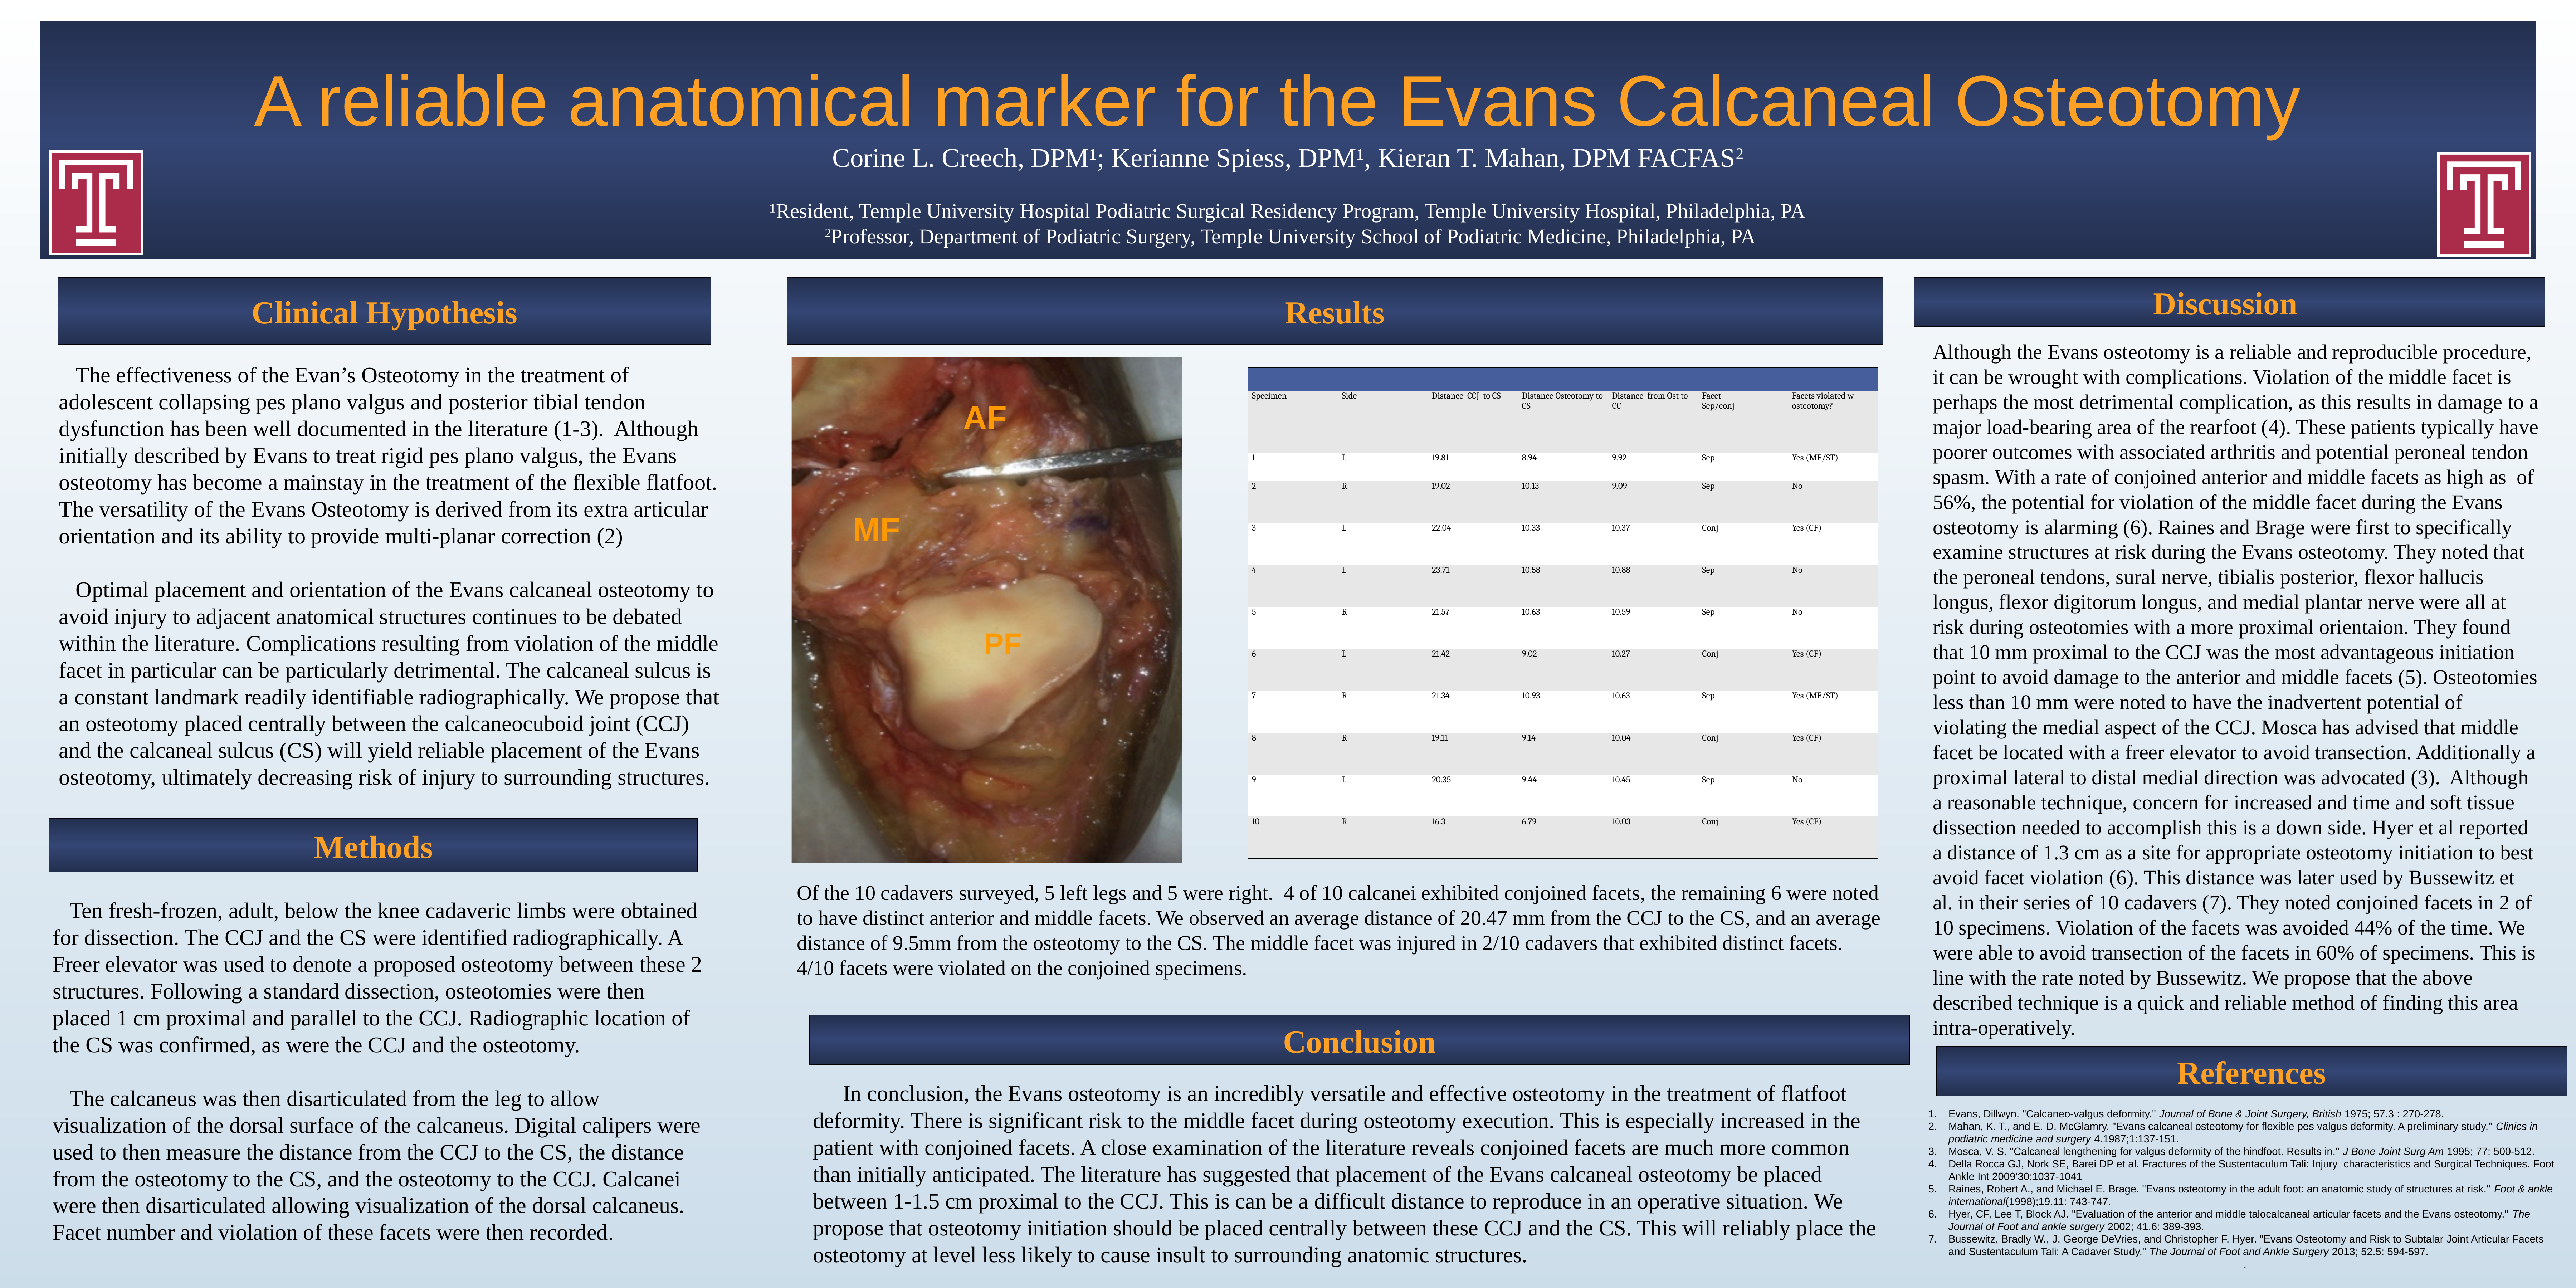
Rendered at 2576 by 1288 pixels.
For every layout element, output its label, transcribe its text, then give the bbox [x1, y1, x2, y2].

table_cell Sep [1698, 691, 1788, 733]
table_cell 22.04 [1428, 523, 1518, 565]
text_box Methods [49, 818, 698, 872]
table_cell Sep [1698, 775, 1788, 816]
table_cell 10.03 [1608, 816, 1698, 858]
text_box Clinical Hypothesis [58, 277, 711, 345]
table_cell 9.92 [1608, 453, 1698, 481]
picture [49, 150, 143, 255]
table_cell 10.27 [1608, 649, 1698, 691]
table_cell 10.37 [1608, 523, 1698, 565]
table_cell 21.57 [1428, 607, 1518, 649]
picture [2437, 152, 2532, 257]
table_cell Specimen [1248, 391, 1338, 453]
table_cell No [1788, 481, 1878, 523]
table_cell 19.81 [1428, 453, 1518, 481]
text_box Of the 10 cadavers surveyed, 5 left legs and 5 were right. 4 of 10 calcanei exhibited conjoined facets, the remaining 6 were noted to have distinct anterior and middle facets. We observed an average distance of 20.47 mm from the CCJ to the CS, and an average distance of 9.5mm from the osteotomy to the CS. The middle facet was injured in 2/10 cadavers that exhibited distinct facets. 4/10 facets were violated on the conjoined specimens. [791, 876, 1887, 982]
table_cell 9.14 [1518, 733, 1608, 775]
table_cell Sep [1698, 453, 1788, 481]
table_cell 4 [1248, 565, 1338, 607]
table_cell Sep [1698, 481, 1788, 523]
table_cell 21.42 [1428, 649, 1518, 691]
table_cell 10.88 [1608, 565, 1698, 607]
text_box References [1936, 1046, 2567, 1096]
table_cell Distance CCJ to CS [1428, 391, 1518, 453]
table_cell 10.59 [1608, 607, 1698, 649]
table_cell 10.63 [1608, 691, 1698, 733]
table_cell 3 [1248, 523, 1338, 565]
table_cell No [1788, 565, 1878, 607]
table_cell Distance from Ost to CC [1608, 391, 1698, 453]
table_cell Sep [1698, 565, 1788, 607]
table_cell L [1338, 523, 1428, 565]
table_cell Yes (CF) [1788, 733, 1878, 775]
table_cell L [1338, 775, 1428, 816]
table_cell Facets violated w osteotomy? [1788, 391, 1878, 453]
table_cell R [1338, 816, 1428, 858]
table_cell 10.45 [1608, 775, 1698, 816]
table_cell 9.02 [1518, 649, 1608, 691]
table_cell Conj [1698, 733, 1788, 775]
picture [791, 357, 1182, 863]
text_box Evans, Dillwyn. "Calcaneo-valgus deformity." Journal of Bone & Joint Surgery, British 1975; 57.3 : 270-278. Mahan, K. T., and E. D. McGlamry. "Evans calcaneal osteotomy for flexible pes valgus deformity. A preliminary study." Clinics in podiatric medicine and surgery 4.1987;1:137-151. Mosca, V. S. "Calcaneal lengthening for valgus deformity of the hindfoot. Results in." J Bone Joint Surg Am 1995; 77: 500-512. Della Rocca GJ, Nork SE, Barei DP et al. Fractures of the Sustentaculum Tali: Injury characteristics and Surgical Techniques. Foot Ankle Int 2009’30:1037-1041 Raines, Robert A., and Michael E. Brage. "Evans osteotomy in the adult foot: an anatomic study of structures at risk." Foot & ankle international(1998);19.11: 743-747. Hyer, CF, Lee T, Block AJ. "Evaluation of the anterior and middle talocalcaneal articular facets and the Evans osteotomy." The Journal of Foot and ankle surgery 2002; 41.6: 389-393. Bussewitz, Bradly W., J. George DeVries, and Christopher F. Hyer. "Evans Osteotomy and Risk to Subtalar Joint Articular Facets and Sustentaculum Tali: A Cadaver Study." The Journal of Foot and Ankle Surgery 2013; 52.5: 594-597. . [1923, 1104, 2567, 1273]
table_cell 9.44 [1518, 775, 1608, 816]
table_cell 5 [1248, 607, 1338, 649]
table_cell 9 [1248, 775, 1338, 816]
table_cell 10.58 [1518, 565, 1608, 607]
table_cell 20.35 [1428, 775, 1518, 816]
table_cell L [1338, 453, 1428, 481]
table_cell 21.34 [1428, 691, 1518, 733]
table_header [1788, 368, 1878, 391]
table_cell 2 [1248, 481, 1338, 523]
table_cell Sep [1698, 607, 1788, 649]
table_header [1698, 368, 1788, 391]
table_cell 8 [1248, 733, 1338, 775]
table_cell No [1788, 607, 1878, 649]
table_cell 10 [1248, 816, 1338, 858]
table_cell 10.13 [1518, 481, 1608, 523]
text_box Conclusion [809, 1015, 1910, 1064]
table_cell L [1338, 649, 1428, 691]
table_cell 10.04 [1608, 733, 1698, 775]
table_cell 19.02 [1428, 481, 1518, 523]
table_cell R [1338, 733, 1428, 775]
table_cell Yes (CF) [1788, 649, 1878, 691]
table_cell Conj [1698, 523, 1788, 565]
text_box Although the Evans osteotomy is a reliable and reproducible procedure, it can be wrought with complications. Violation of the middle facet is perhaps the most detrimental complication, as this results in damage to a major load-bearing area of the rearfoot (4). These patients typically have poorer outcomes with associated arthritis and potential peroneal tendon spasm. With a rate of conjoined anterior and middle facets as high as of 56%, the potential for violation of the middle facet during the Evans osteotomy is alarming (6). Raines and Brage were first to specifically examine structures at risk during the Evans osteotomy. They noted that the peroneal tendons, sural nerve, tibialis posterior, flexor hallucis longus, flexor digitorum longus, and medial plantar nerve were all at risk during osteotomies with a more proximal orientaion. They found that 10 mm proximal to the CCJ was the most advantageous initiation point to avoid damage to the anterior and middle facets (5). Osteotomies less than 10 mm were noted to have the inadvertent potential of violating the medial aspect of the CCJ. Mosca has advised that middle facet be located with a freer elevator to avoid transection. Additionally a proximal lateral to distal medial direction was advocated (3). Although a reasonable technique, concern for increased and time and soft tissue dissection needed to accomplish this is a down side. Hyer et al reported a distance of 1.3 cm as a site for appropriate osteotomy initiation to best avoid facet violation (6). This distance was later used by Bussewitz et al. in their series of 10 cadavers (7). They noted conjoined facets in 2 of 10 specimens. Violation of the facets was avoided 44% of the time. We were able to avoid transection of the facets in 60% of specimens. This is line with the rate noted by Bussewitz. We propose that the above described technique is a quick and reliable method of finding this area intra-operatively. [1927, 335, 2545, 1042]
table_header [1338, 368, 1428, 391]
text_box Results [787, 277, 1883, 345]
table_cell 10.63 [1518, 607, 1608, 649]
title A reliable anatomical marker for the Evans Calcaneal Osteotomy Corine L. Creech, DPM¹; Kerianne Spiess, DPM¹, Kieran T. Mahan, DPM FACFAS2 ¹Resident, Temple University Hospital Podiatric Surgical Residency Program, Temple University Hospital, Philadelphia, PA 2Professor, Department of Podiatric Surgery, Temple University School of Podiatric Medicine, Philadelphia, PA [40, 21, 2536, 259]
text_box In conclusion, the Evans osteotomy is an incredibly versatile and effective osteotomy in the treatment of flatfoot deformity. There is significant risk to the middle facet during osteotomy execution. This is especially increased in the patient with conjoined facets. A close examination of the literature reveals conjoined facets are much more common than initially anticipated. The literature has suggested that placement of the Evans calcaneal osteotomy be placed between 1-1.5 cm proximal to the CCJ. This is can be a difficult distance to reproduce in an operative situation. We propose that osteotomy initiation should be placed centrally between these CCJ and the CS. This will reliably place the osteotomy at level less likely to cause insult to surrounding anatomic structures. [805, 1073, 1901, 1271]
table_cell Yes (CF) [1788, 523, 1878, 565]
text_box [1596, 357, 1927, 395]
table_cell 10.33 [1518, 523, 1608, 565]
text_box Discussion [1914, 277, 2545, 327]
table_cell Yes (MF/ST) [1788, 691, 1878, 733]
text_box The effectiveness of the Evan’s Osteotomy in the treatment of adolescent collapsing pes plano valgus and posterior tibial tendon dysfunction has been well documented in the literature (1-3). Although initially described by Evans to treat rigid pes plano valgus, the Evans osteotomy has become a mainstay in the treatment of the flexible flatfoot. The versatility of the Evans Osteotomy is derived from its extra articular orientation and its ability to provide multi-planar correction (2) Optimal placement and orientation of the Evans calcaneal osteotomy to avoid injury to adjacent anatomical structures continues to be debated within the literature. Complications resulting from violation of the middle facet in particular can be particularly detrimental. The calcaneal sulcus is a constant landmark readily identifiable radiographically. We propose that an osteotomy placed centrally between the calcaneocuboid joint (CCJ) and the calcaneal sulcus (CS) will yield reliable placement of the Evans osteotomy, ultimately decreasing risk of injury to surrounding structures. [53, 357, 729, 792]
table_cell R [1338, 691, 1428, 733]
table_cell 7 [1248, 691, 1338, 733]
text_box Ten fresh-frozen, adult, below the knee cadaveric limbs were obtained for dissection. The CCJ and the CS were identified radiographically. A Freer elevator was used to denote a proposed osteotomy between these 2 structures. Following a standard dissection, osteotomies were then placed 1 cm proximal and parallel to the CCJ. Radiographic location of the CS was confirmed, as were the CCJ and the osteotomy. The calcaneus was then disarticulated from the leg to allow visualization of the dorsal surface of the calcaneus. Digital calipers were used to then measure the distance from the CCJ to the CS, the distance from the osteotomy to the CS, and the osteotomy to the CCJ. Calcanei were then disarticulated allowing visualization of the dorsal calcaneus. Facet number and violation of these facets were then recorded. [44, 892, 711, 1249]
table_header [1248, 368, 1338, 391]
table_cell R [1338, 607, 1428, 649]
table_cell Facet Sep/conj [1698, 391, 1788, 453]
table_cell 10.93 [1518, 691, 1608, 733]
table_cell Yes (MF/ST) [1788, 453, 1878, 481]
table_cell 1 [1248, 453, 1338, 481]
table_cell L [1338, 565, 1428, 607]
table_cell 23.71 [1428, 565, 1518, 607]
table_cell Distance Osteotomy to CS [1518, 391, 1608, 453]
table_header [1518, 368, 1608, 391]
table_header [1608, 368, 1698, 391]
table_header [1428, 368, 1518, 391]
table_cell No [1788, 775, 1878, 816]
table_cell 6.79 [1518, 816, 1608, 858]
table_cell Conj [1698, 816, 1788, 858]
table_cell 8.94 [1518, 453, 1608, 481]
table_cell 9.09 [1608, 481, 1698, 523]
table_cell Conj [1698, 649, 1788, 691]
table_cell 19.11 [1428, 733, 1518, 775]
table_cell 6 [1248, 649, 1338, 691]
table_cell R [1338, 481, 1428, 523]
table_cell Yes (CF) [1788, 816, 1878, 858]
table_cell Side [1338, 391, 1428, 453]
table_cell 16.3 [1428, 816, 1518, 858]
